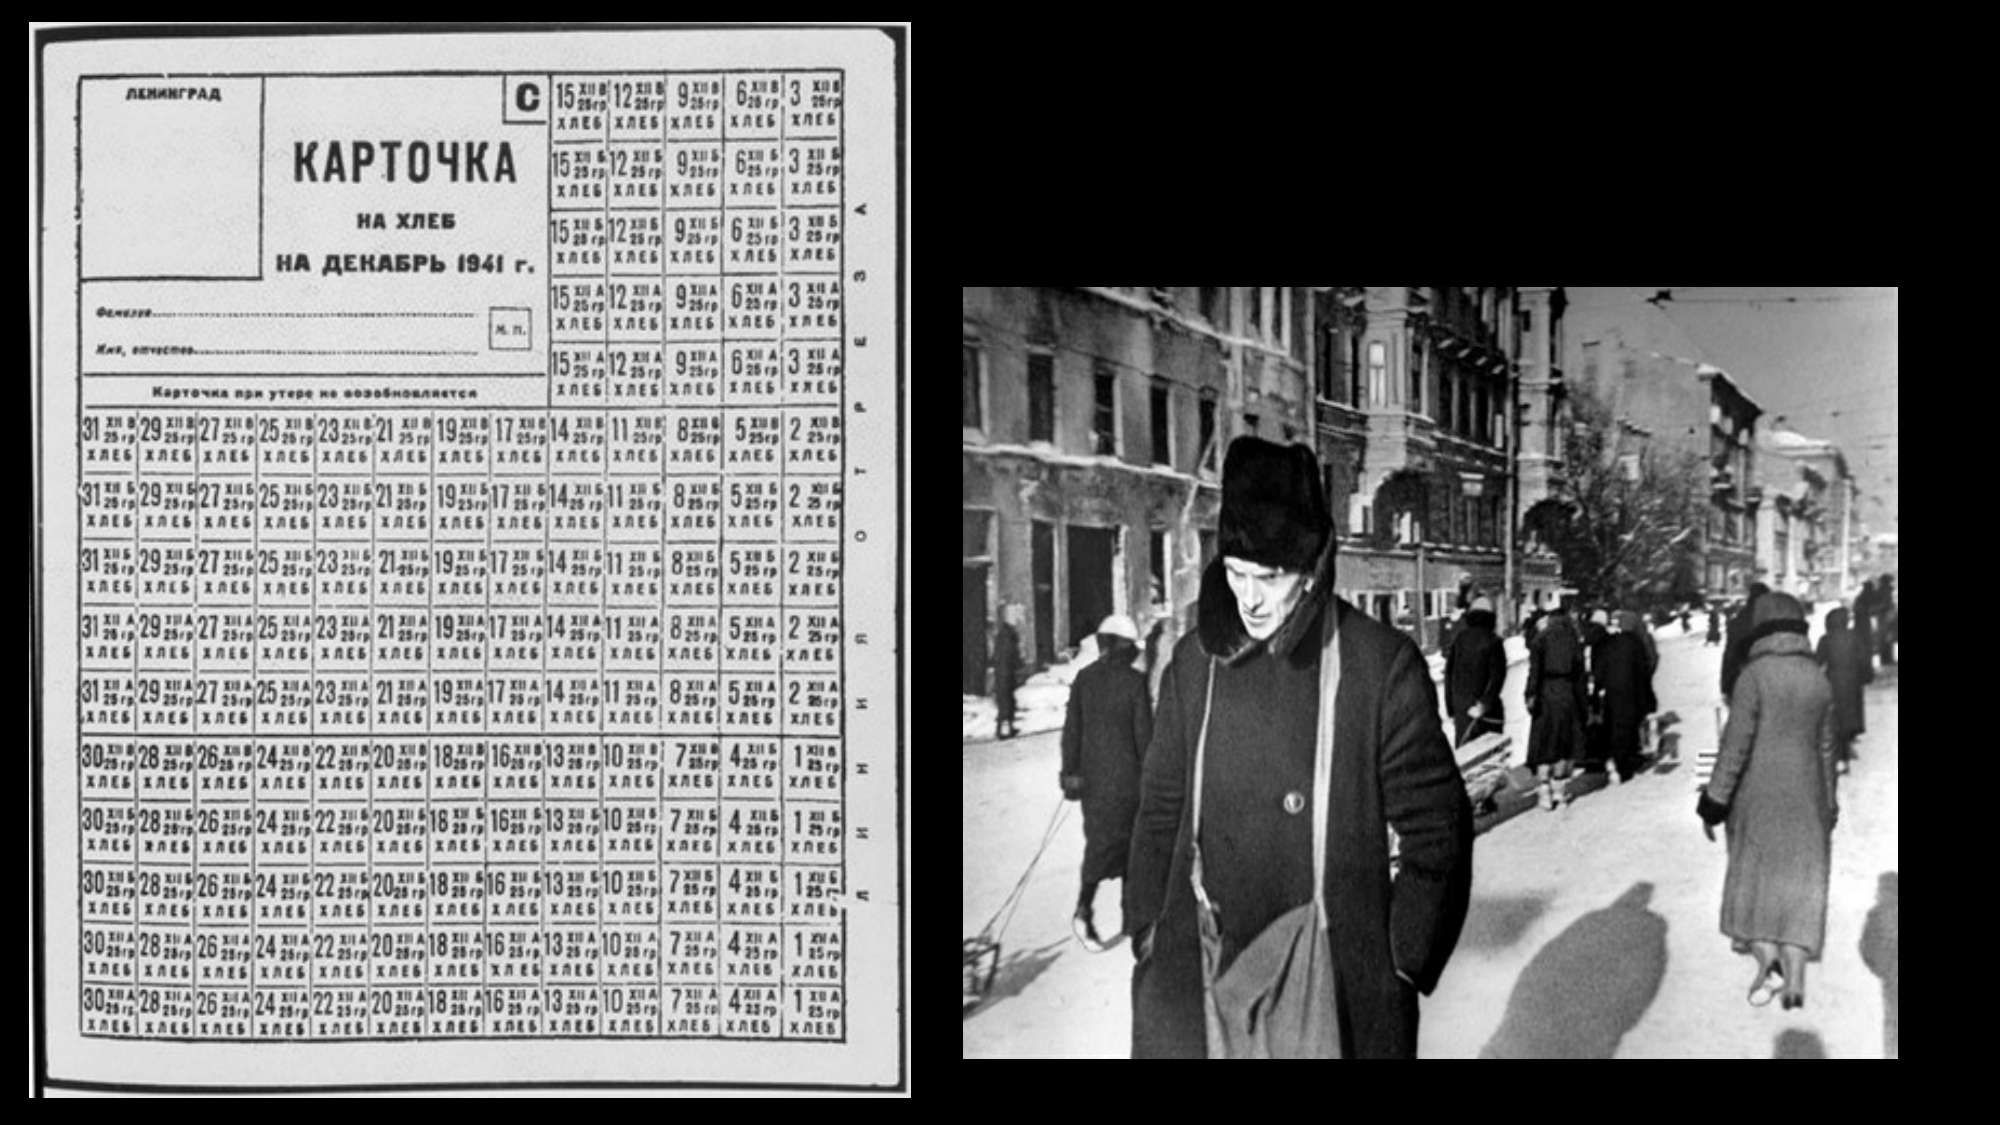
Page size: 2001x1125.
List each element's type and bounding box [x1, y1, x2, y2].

picture [29, 22, 911, 1098]
picture [963, 287, 1898, 1059]
